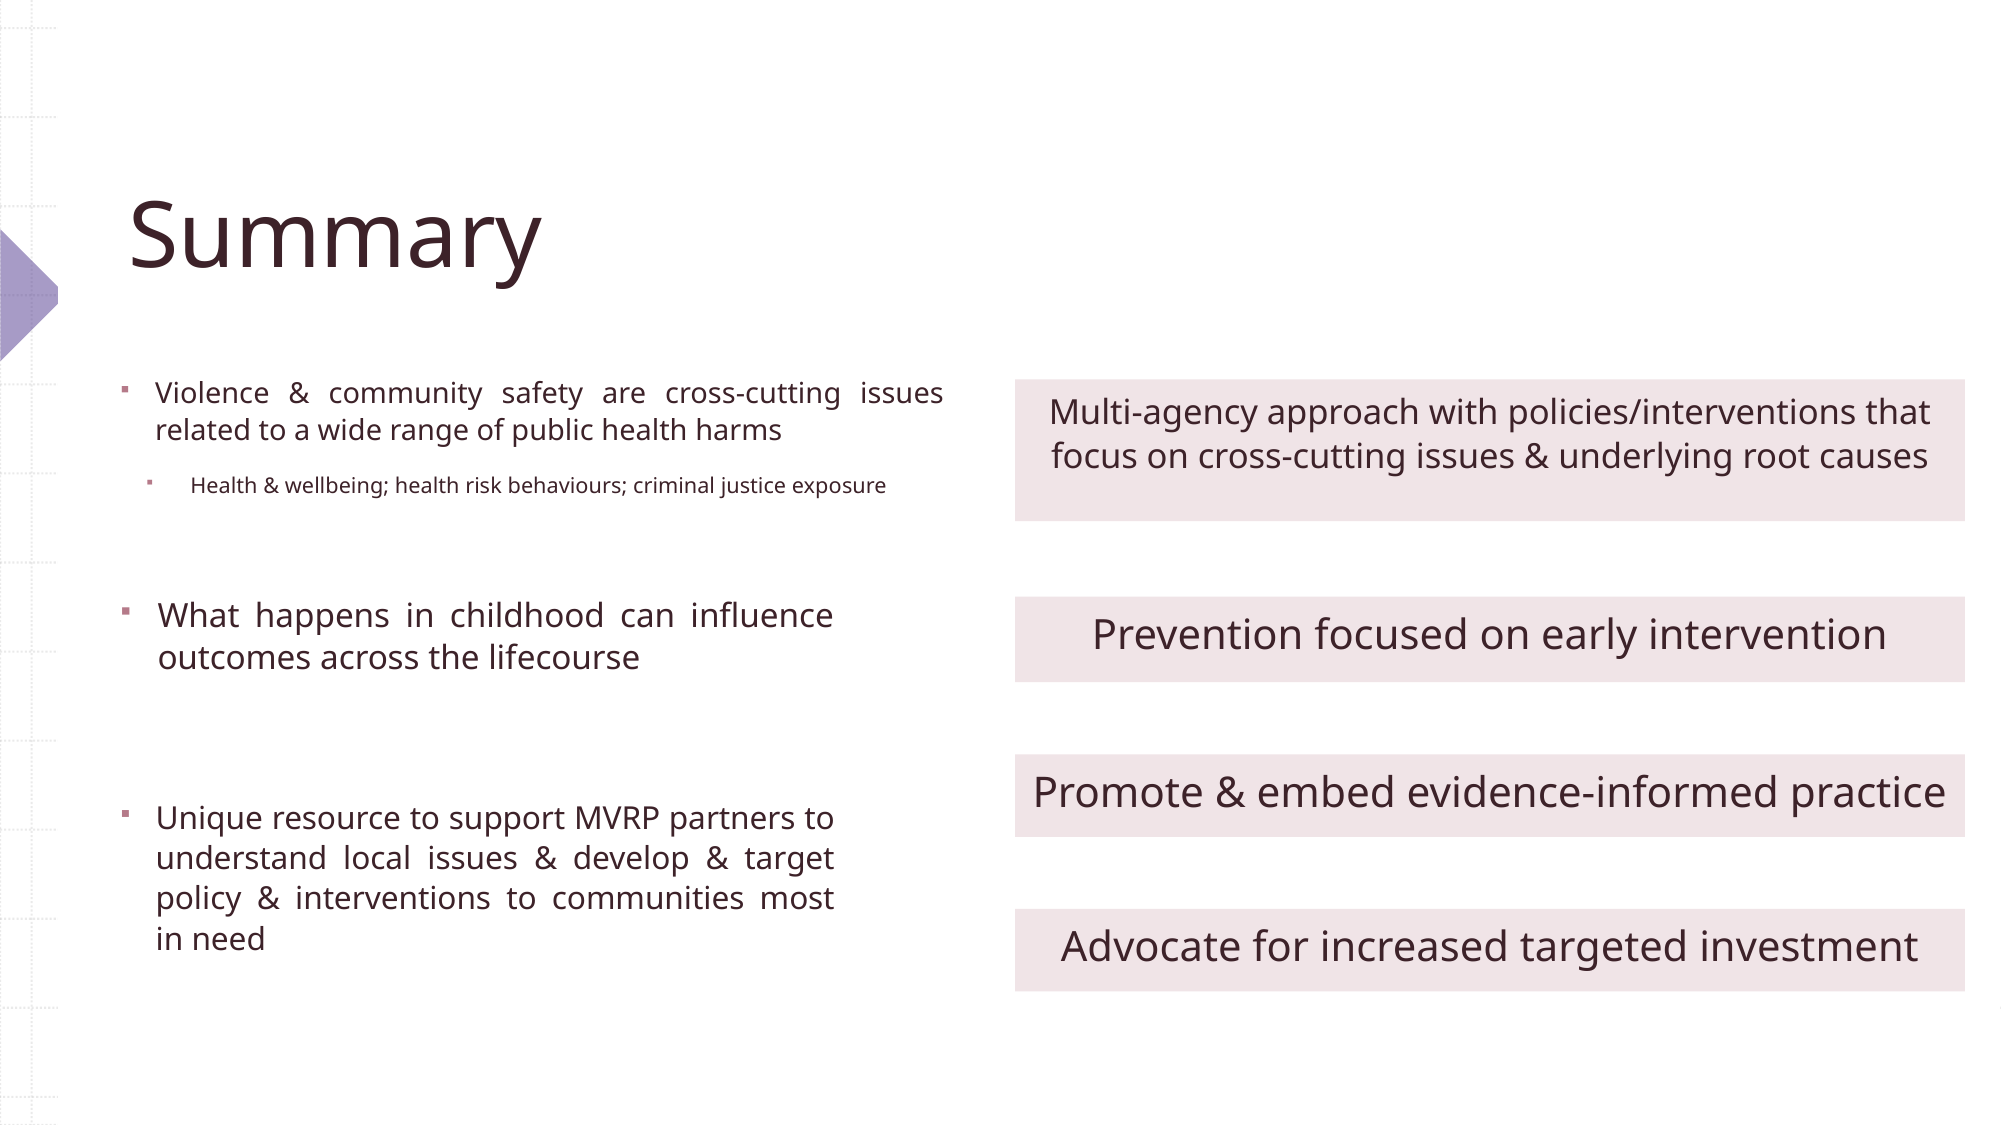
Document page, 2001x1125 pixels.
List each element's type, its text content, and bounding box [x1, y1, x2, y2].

text_box What happens in childhood can influence outcomes across the lifecourse [105, 583, 850, 698]
text_box Multi-agency approach with policies/interventions that focus on cross-cutting issues & underlying root causes [1015, 379, 1965, 522]
text_box Prevention focused on early intervention [1015, 596, 1965, 683]
text_box Unique resource to support MVRP partners to understand local issues & develop & target policy & interventions to communities most in need [105, 787, 850, 965]
text_box Advocate for increased targeted investment [1015, 908, 1965, 992]
list Violence & community safety are cross-cutting issues related to a wide range of public health harms Health & wellbeing; health risk behaviours; criminal justice exposure [105, 364, 961, 548]
title Summary [113, 125, 1808, 294]
text_box Promote & embed evidence-informed practice [1015, 754, 1965, 837]
